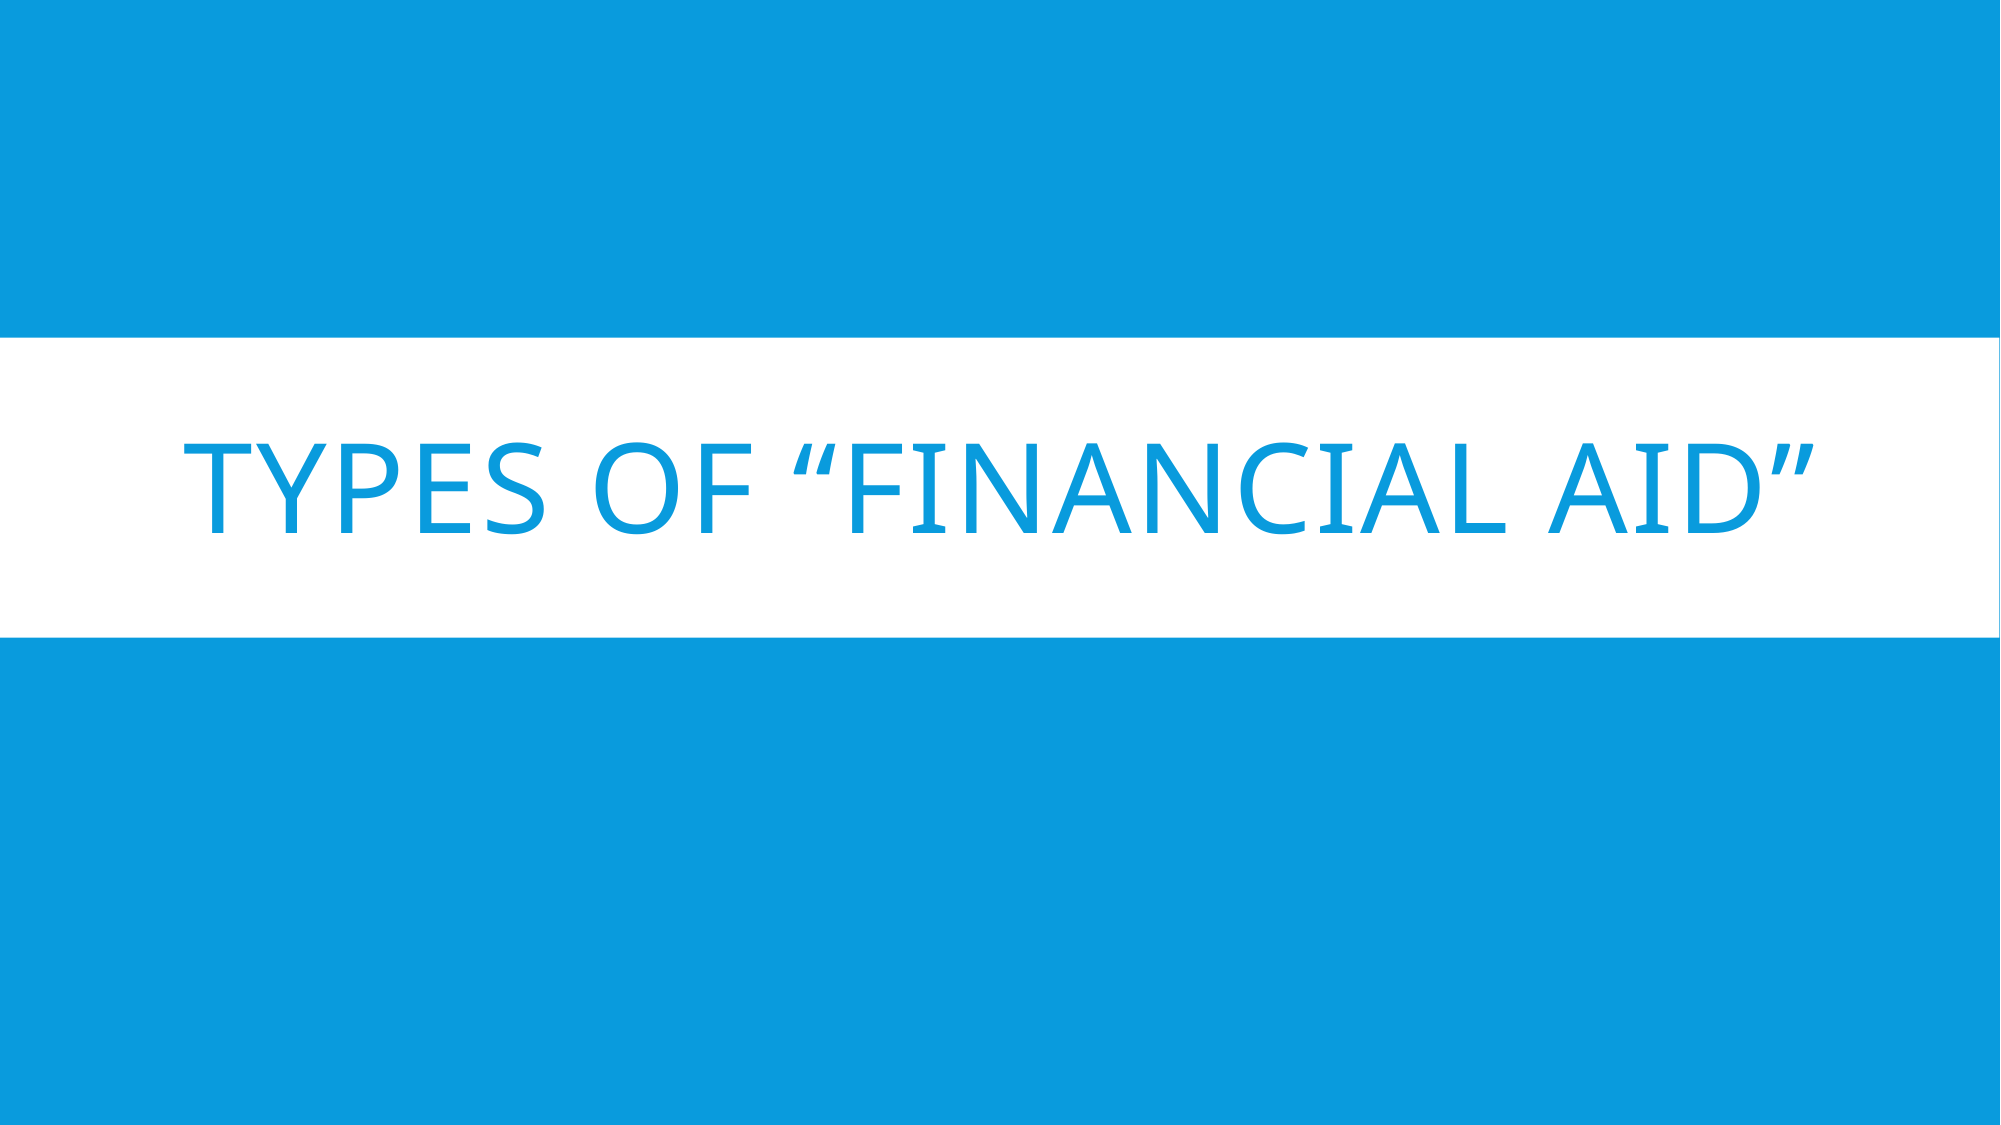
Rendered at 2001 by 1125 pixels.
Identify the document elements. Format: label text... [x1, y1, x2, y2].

title Types of “Financial Aid” [60, 355, 1942, 641]
